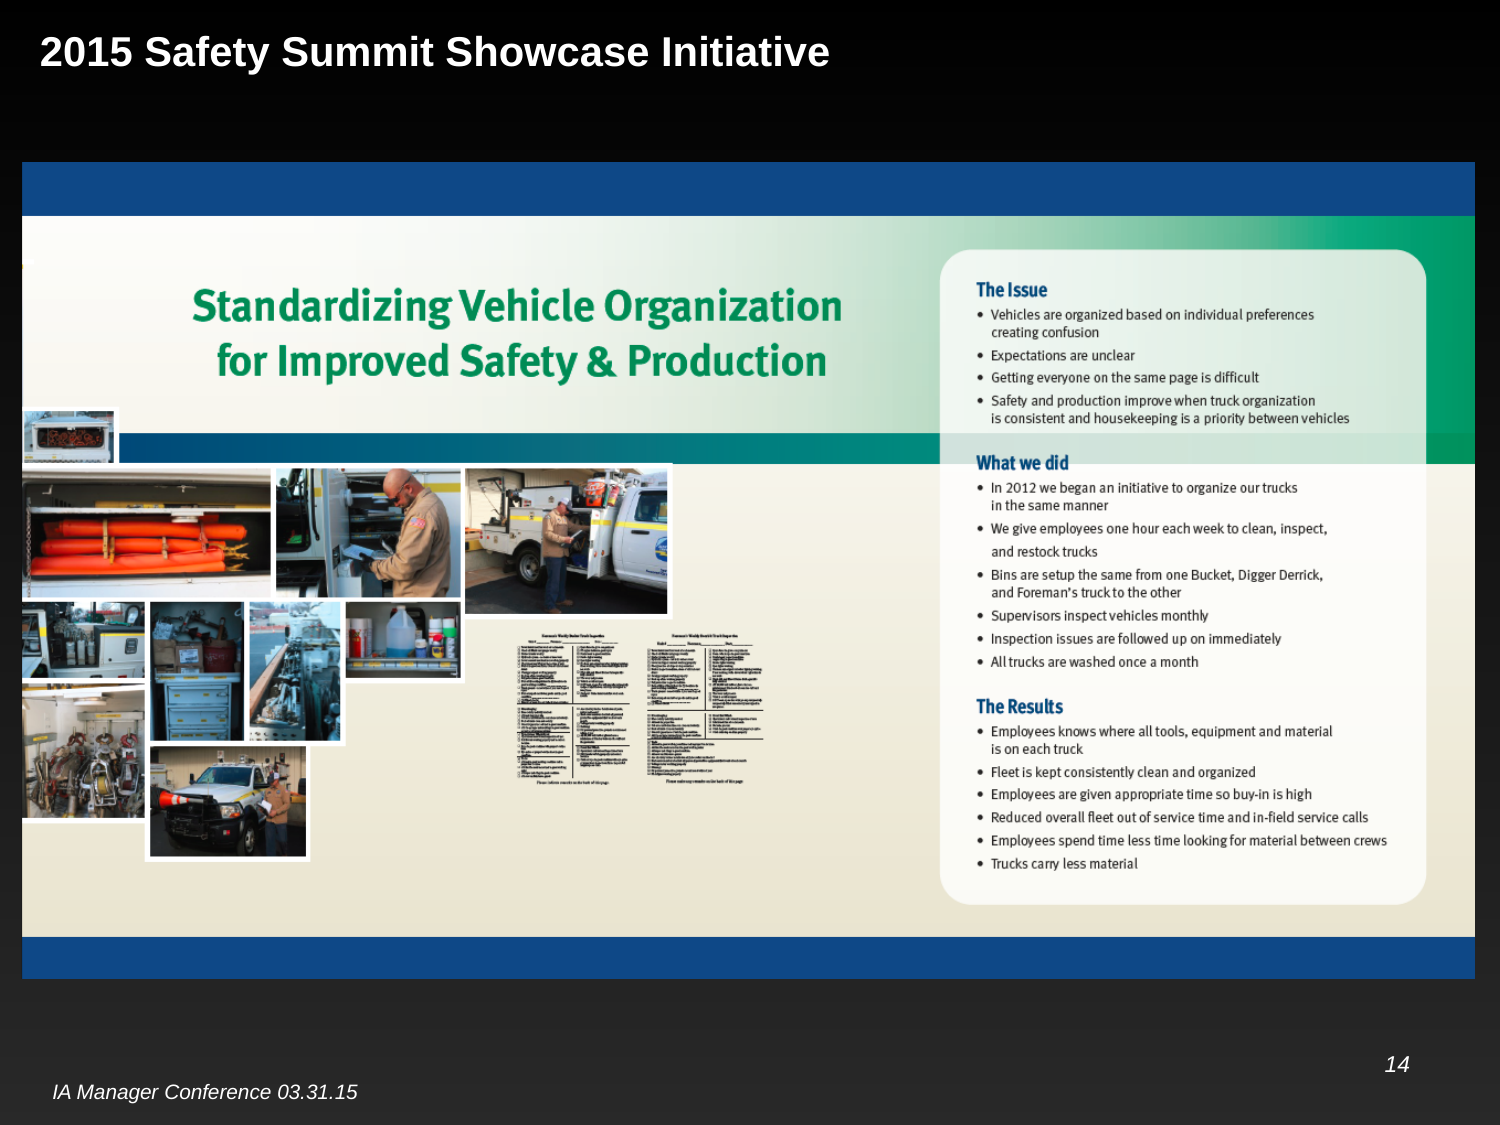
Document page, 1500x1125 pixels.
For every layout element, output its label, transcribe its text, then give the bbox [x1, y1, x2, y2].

picture [21, 162, 1476, 980]
slide_number 14 [1074, 1024, 1425, 1103]
title 2015 Safety Summit Showcase Initiative [24, 0, 1500, 101]
